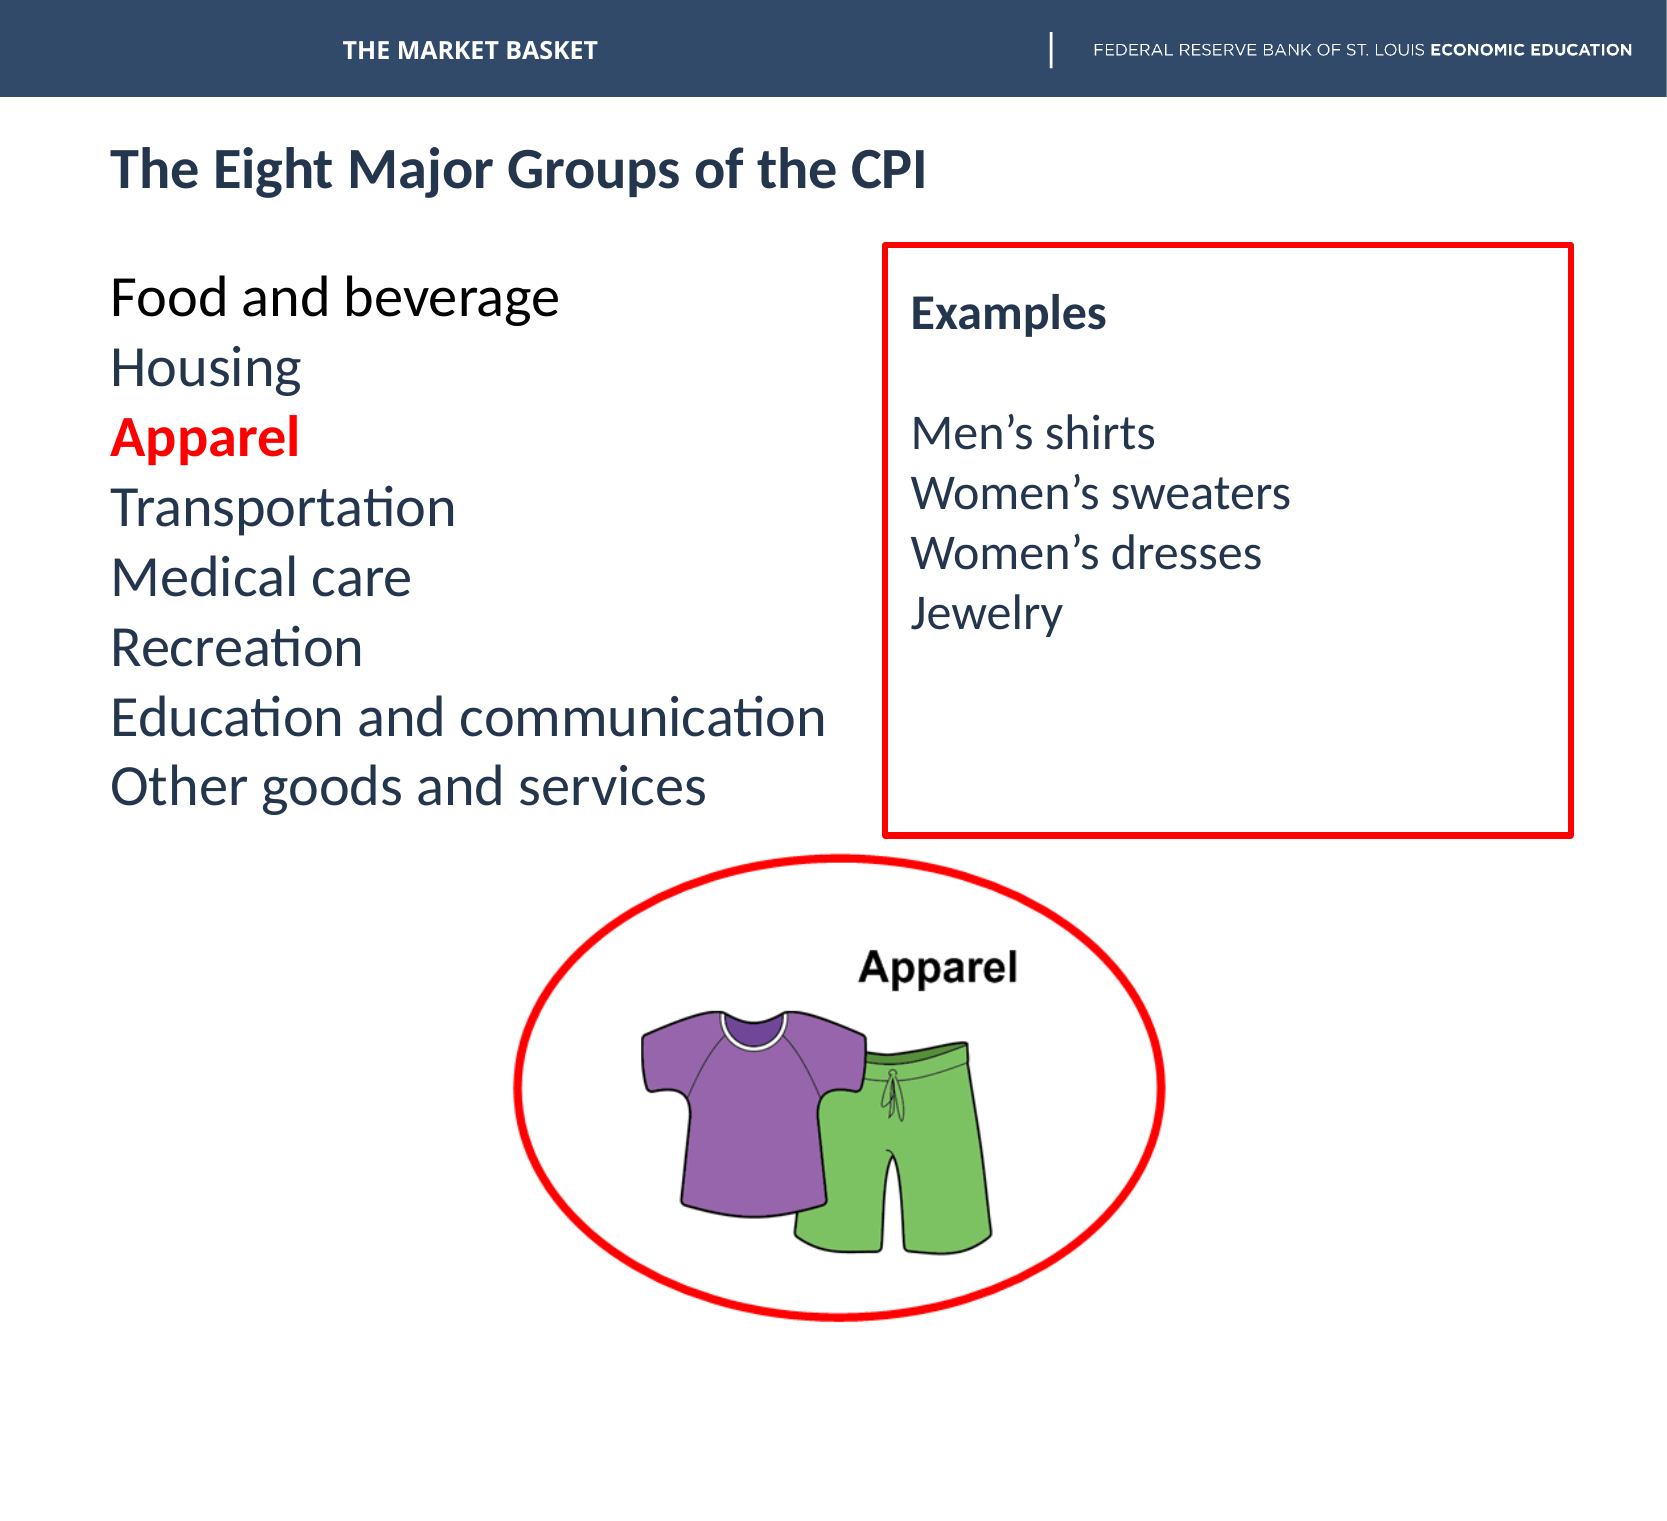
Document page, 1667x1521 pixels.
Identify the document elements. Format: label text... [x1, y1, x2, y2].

text_box The Eight Major Groups of the CPI Food and beverage Housing Apparel Transportation Medical care Recreation Education and communication Other goods and services [95, 122, 1292, 875]
text_box [883, 243, 1573, 837]
picture [499, 847, 1175, 1334]
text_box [0, 0, 1667, 98]
